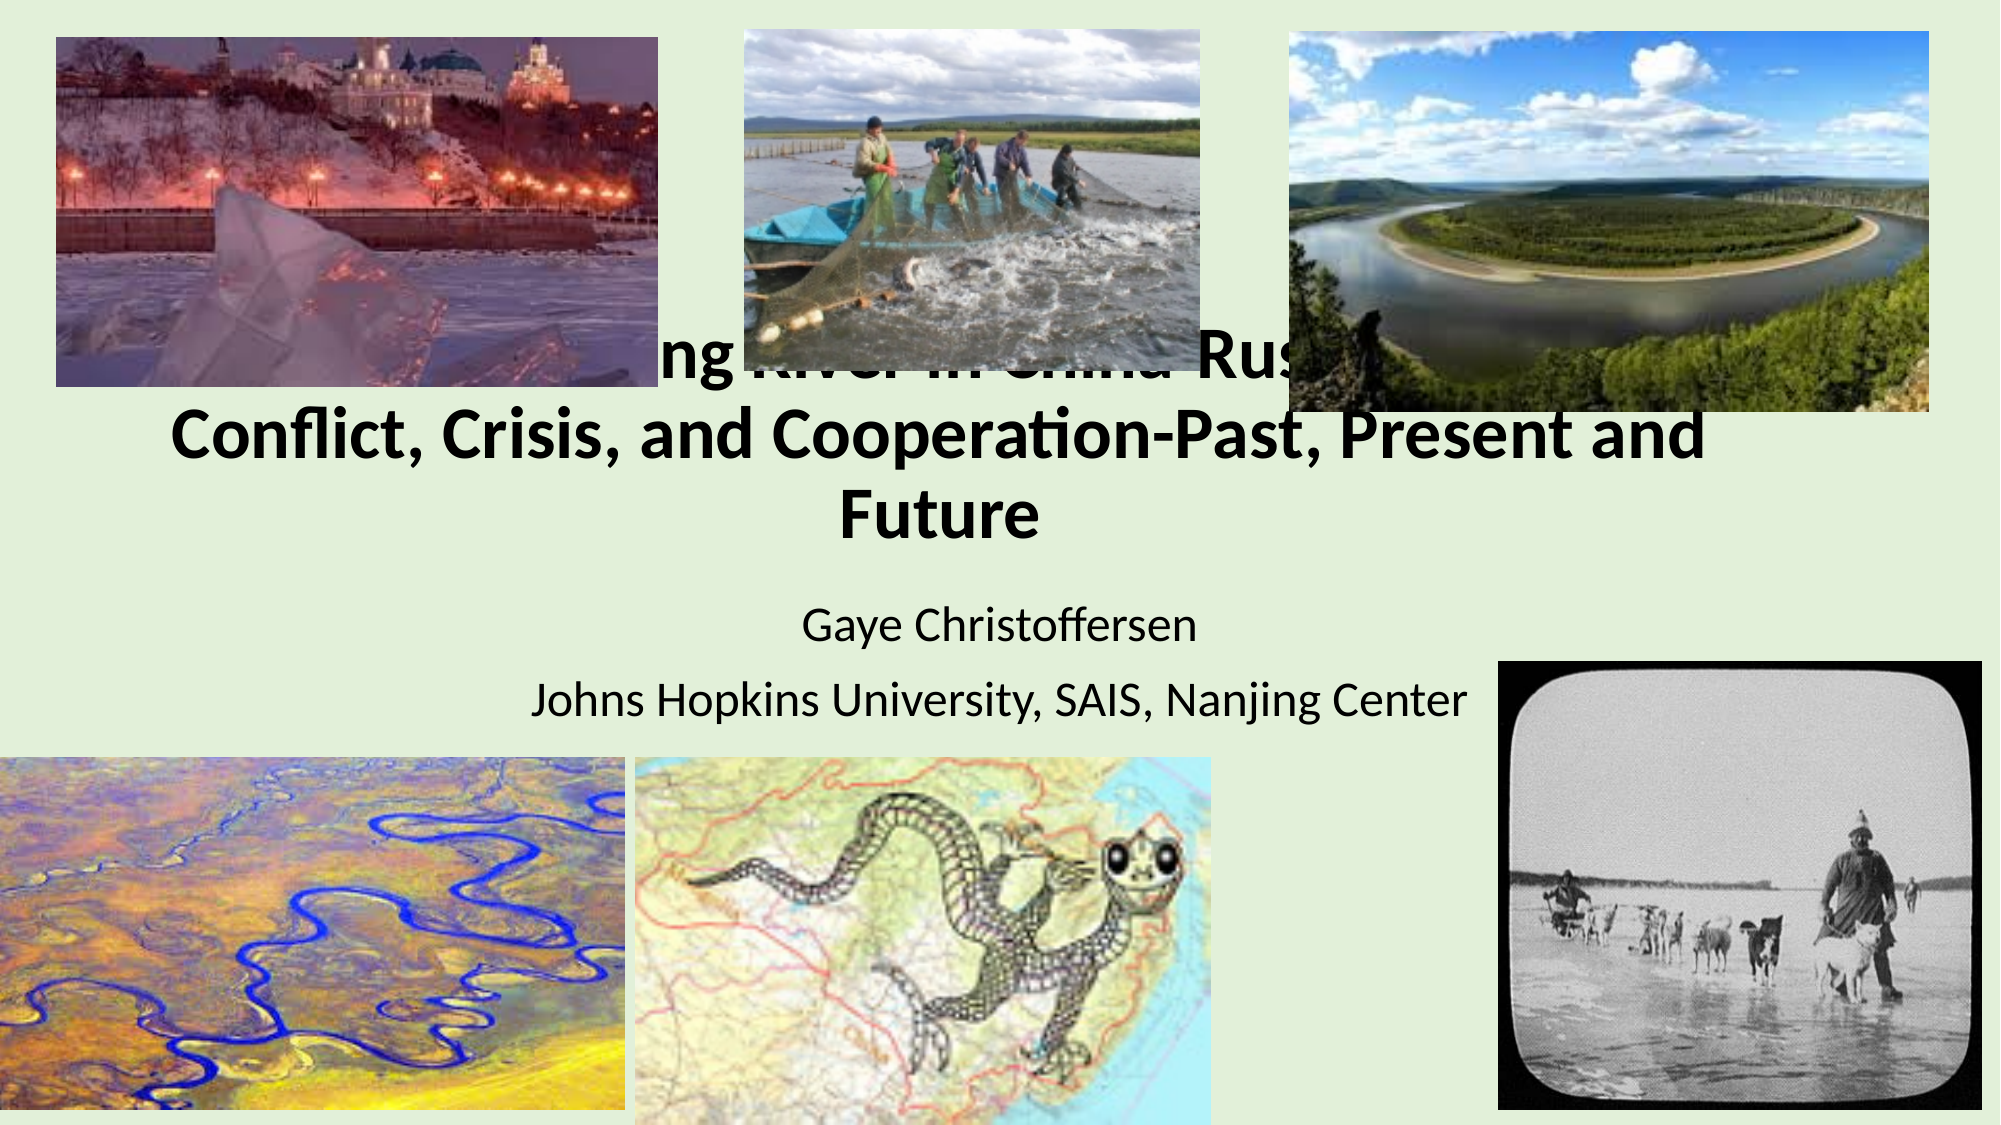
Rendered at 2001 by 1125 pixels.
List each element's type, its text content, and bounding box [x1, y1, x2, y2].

picture [1289, 31, 1929, 412]
picture [1498, 661, 1982, 1110]
picture [0, 757, 625, 1111]
subtitle Gaye Christoffersen Johns Hopkins University, SAIS, Nanjing Center [249, 590, 1750, 767]
title The Amur/Heilong River in China-Russia Relations: Conflict, Crisis, and Cooperation-Past, Present and Future [87, 304, 1794, 563]
picture [56, 37, 658, 387]
picture [635, 756, 1211, 1125]
picture [744, 29, 1200, 371]
